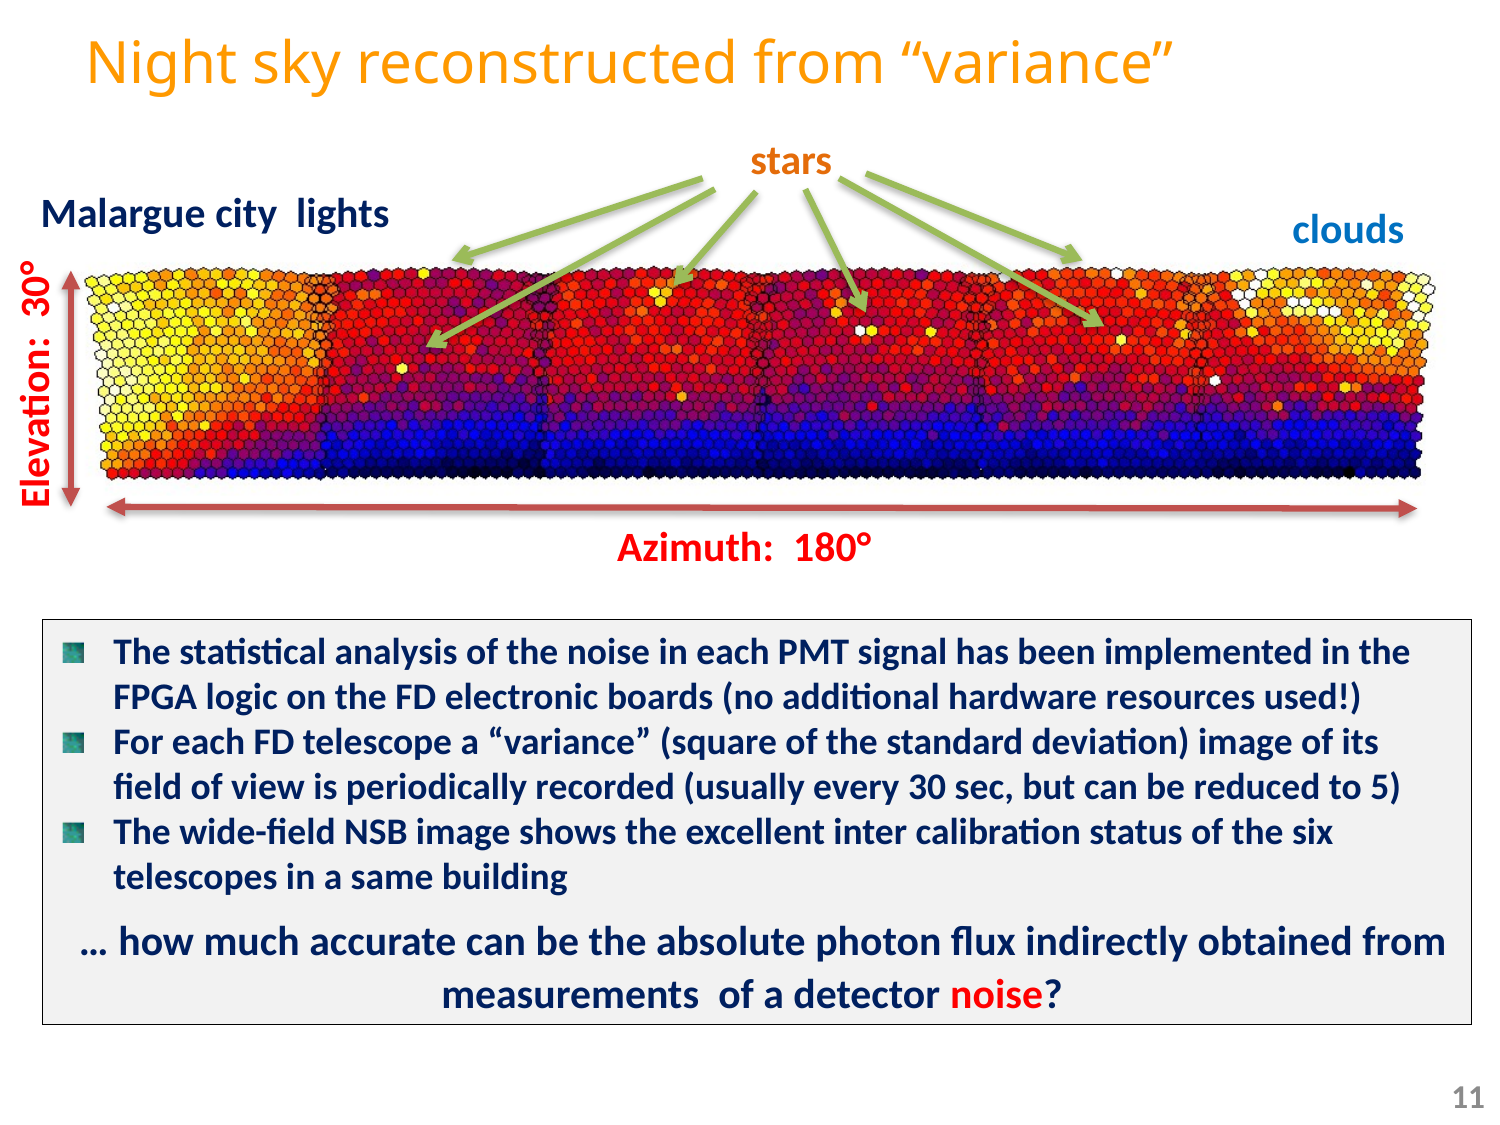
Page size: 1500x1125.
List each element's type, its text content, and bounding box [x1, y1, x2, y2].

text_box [805, 188, 833, 313]
picture [70, 254, 1454, 496]
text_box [451, 178, 703, 187]
picture [56, 636, 84, 663]
text_box clouds [1277, 194, 1453, 254]
text_box stars [702, 125, 880, 191]
text_box The statistical analysis of the noise in each PMT signal has been implemented in the FPGA logic on the FD electronic boards (no additional hardware resources used!) For each FD telescope a “variance” (square of the standard deviation) image of its field of view is periodically recorded (usually every 30 sec, but can be reduced to 5) The wide-field NSB image shows the excellent inter calibration status of the six telescopes in a same building … how much accurate can be the absolute photon flux indirectly obtained from measurements of a detector noise? [42, 619, 1472, 1025]
text_box Night sky reconstructed from “variance” [70, 18, 1471, 103]
picture [56, 816, 84, 843]
text_box Elevation: 30° [0, 215, 65, 556]
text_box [838, 177, 1105, 327]
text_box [673, 191, 757, 287]
text_box Malargue city lights [25, 178, 427, 244]
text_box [425, 188, 716, 348]
picture [56, 726, 84, 753]
slide_number 11 [1410, 1065, 1500, 1125]
text_box Azimuth: 180° [602, 520, 981, 577]
